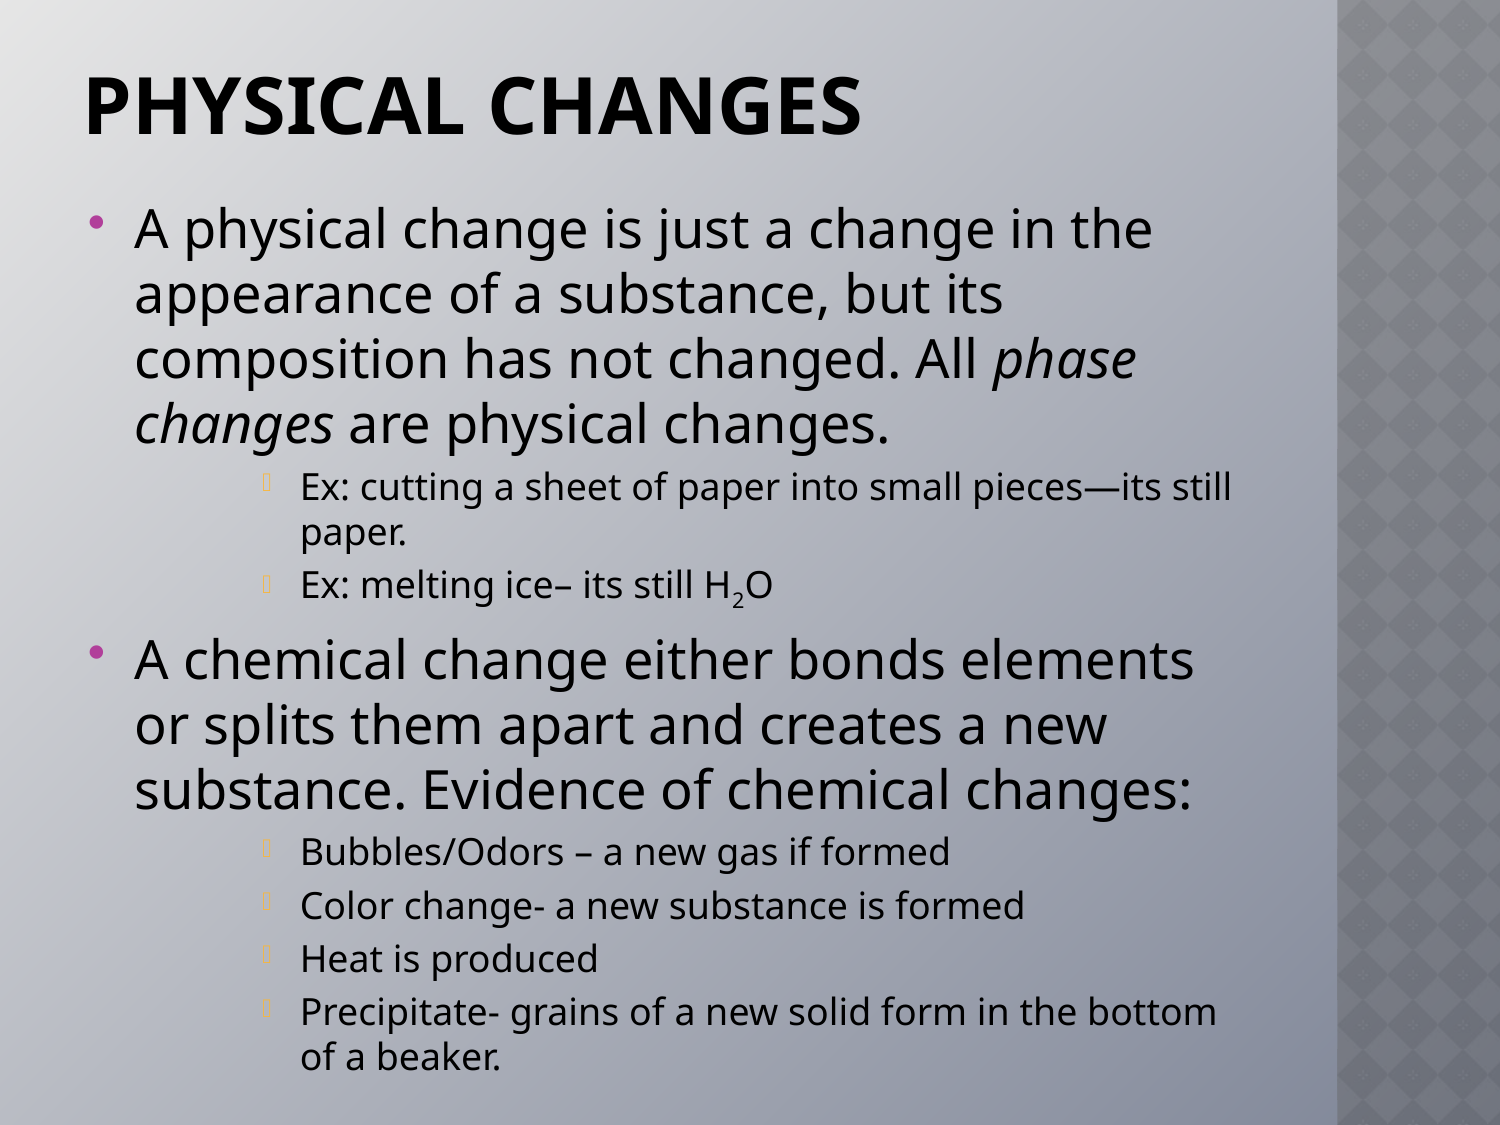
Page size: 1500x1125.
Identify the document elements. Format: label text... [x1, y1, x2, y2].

title Physical Changes [75, 52, 1263, 150]
list A physical change is just a change in the appearance of a substance, but its composition has not changed. All phase changes are physical changes. Ex: cutting a sheet of paper into small pieces—its still paper. Ex: melting ice– its still H2O A chemical change either bonds elements or splits them apart and creates a new substance. Evidence of chemical changes: Bubbles/Odors – a new gas if formed Color change- a new substance is formed Heat is produced Precipitate- grains of a new solid form in the bottom of a beaker. [75, 187, 1263, 1125]
